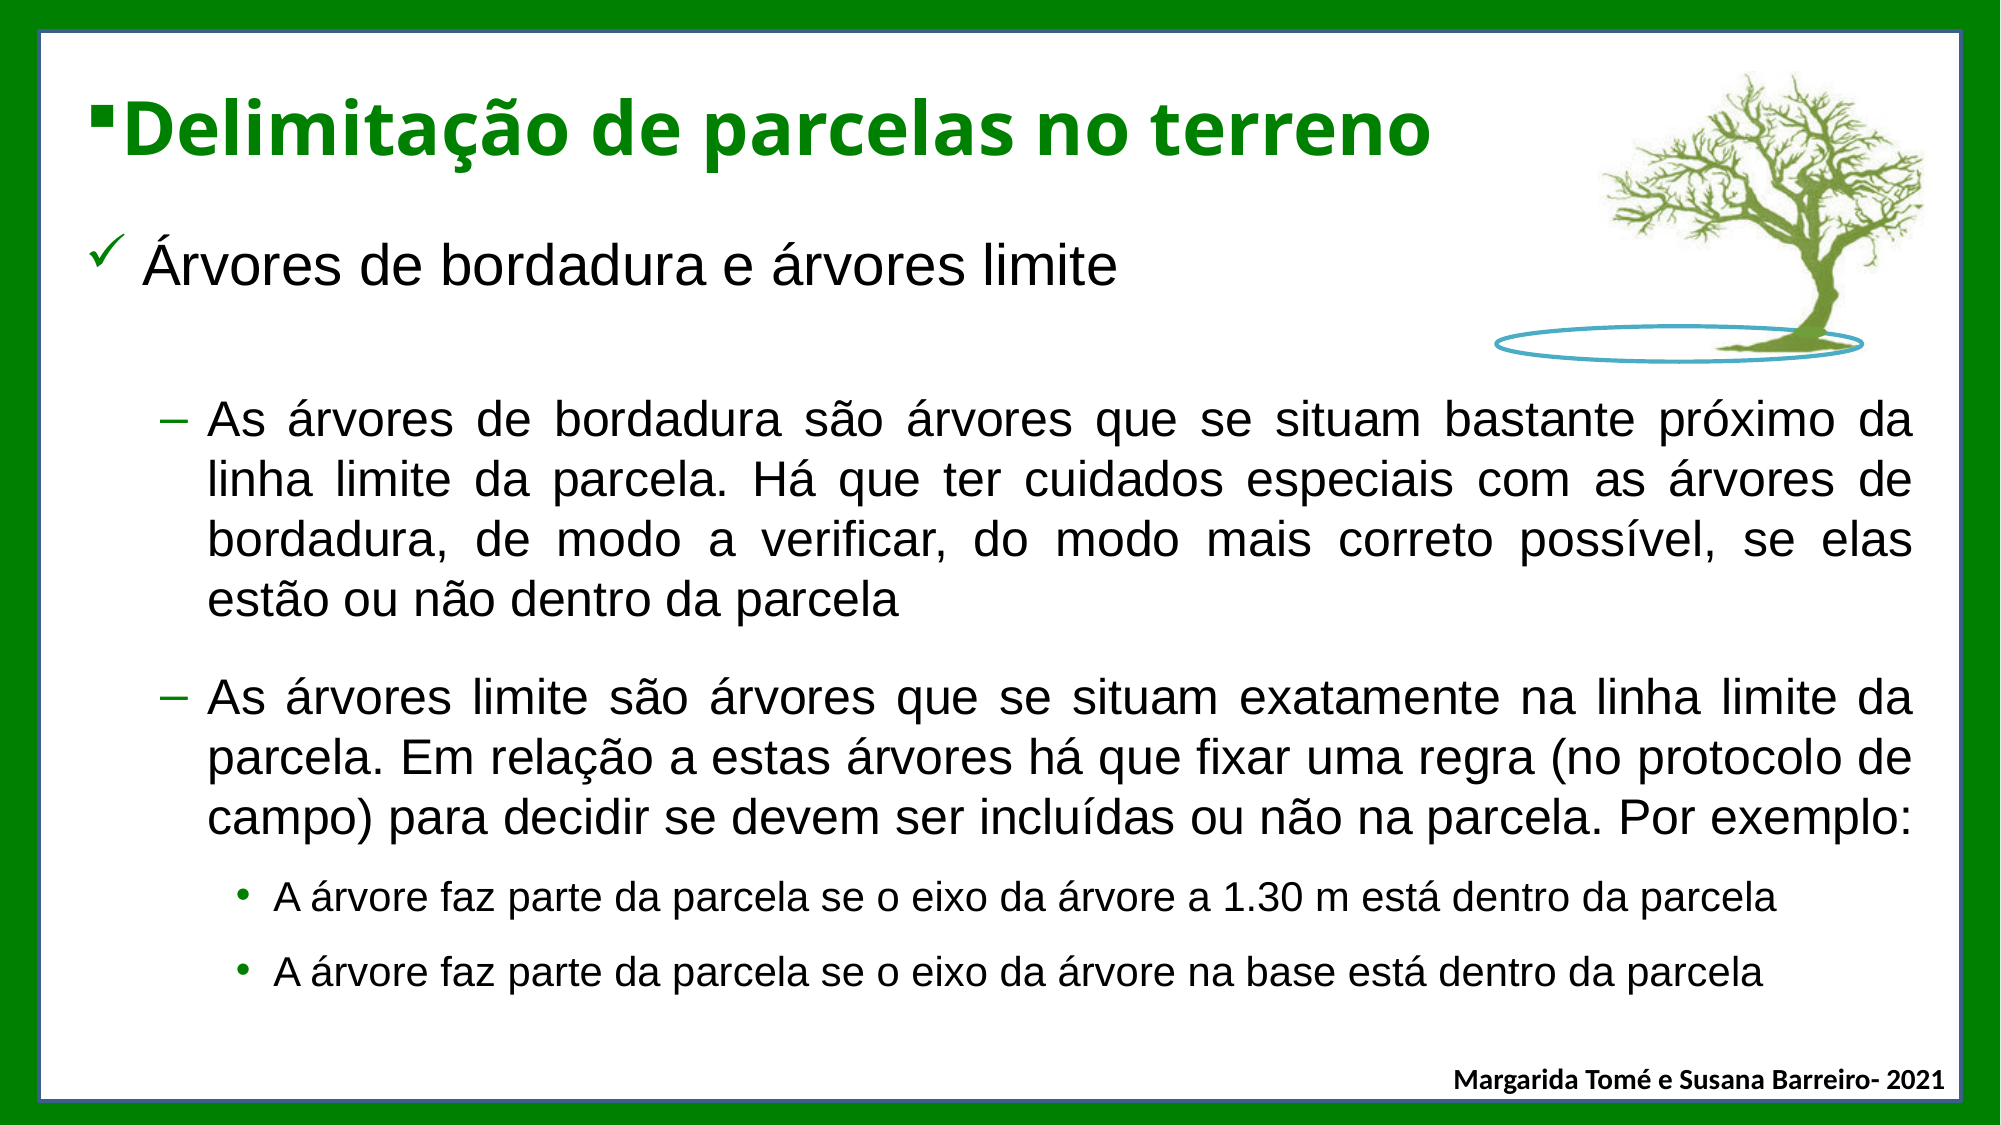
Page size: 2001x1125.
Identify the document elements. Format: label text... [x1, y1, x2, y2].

picture [1598, 71, 1930, 358]
title Delimitação de parcelas no terreno [70, 66, 1930, 185]
text_box 0 [1494, 326, 1594, 362]
list Árvores de bordadura e árvores limite As árvores de bordadura são árvores que se situam bastante próximo da linha limite da parcela. Há que ter cuidados especiais com as árvores de bordadura, de modo a verificar, do modo mais correto possível, se elas estão ou não dentro da parcela As árvores limite são árvores que se situam exatamente na linha limite da parcela. Em relação a estas árvores há que fixar uma regra (no protocolo de campo) para decidir se devem ser incluídas ou não na parcela. Por exemplo: A árvore faz parte da parcela se o eixo da árvore a 1.30 m está dentro da parcela A árvore faz parte da parcela se o eixo da árvore na base está dentro da parcela [70, 219, 1930, 1040]
